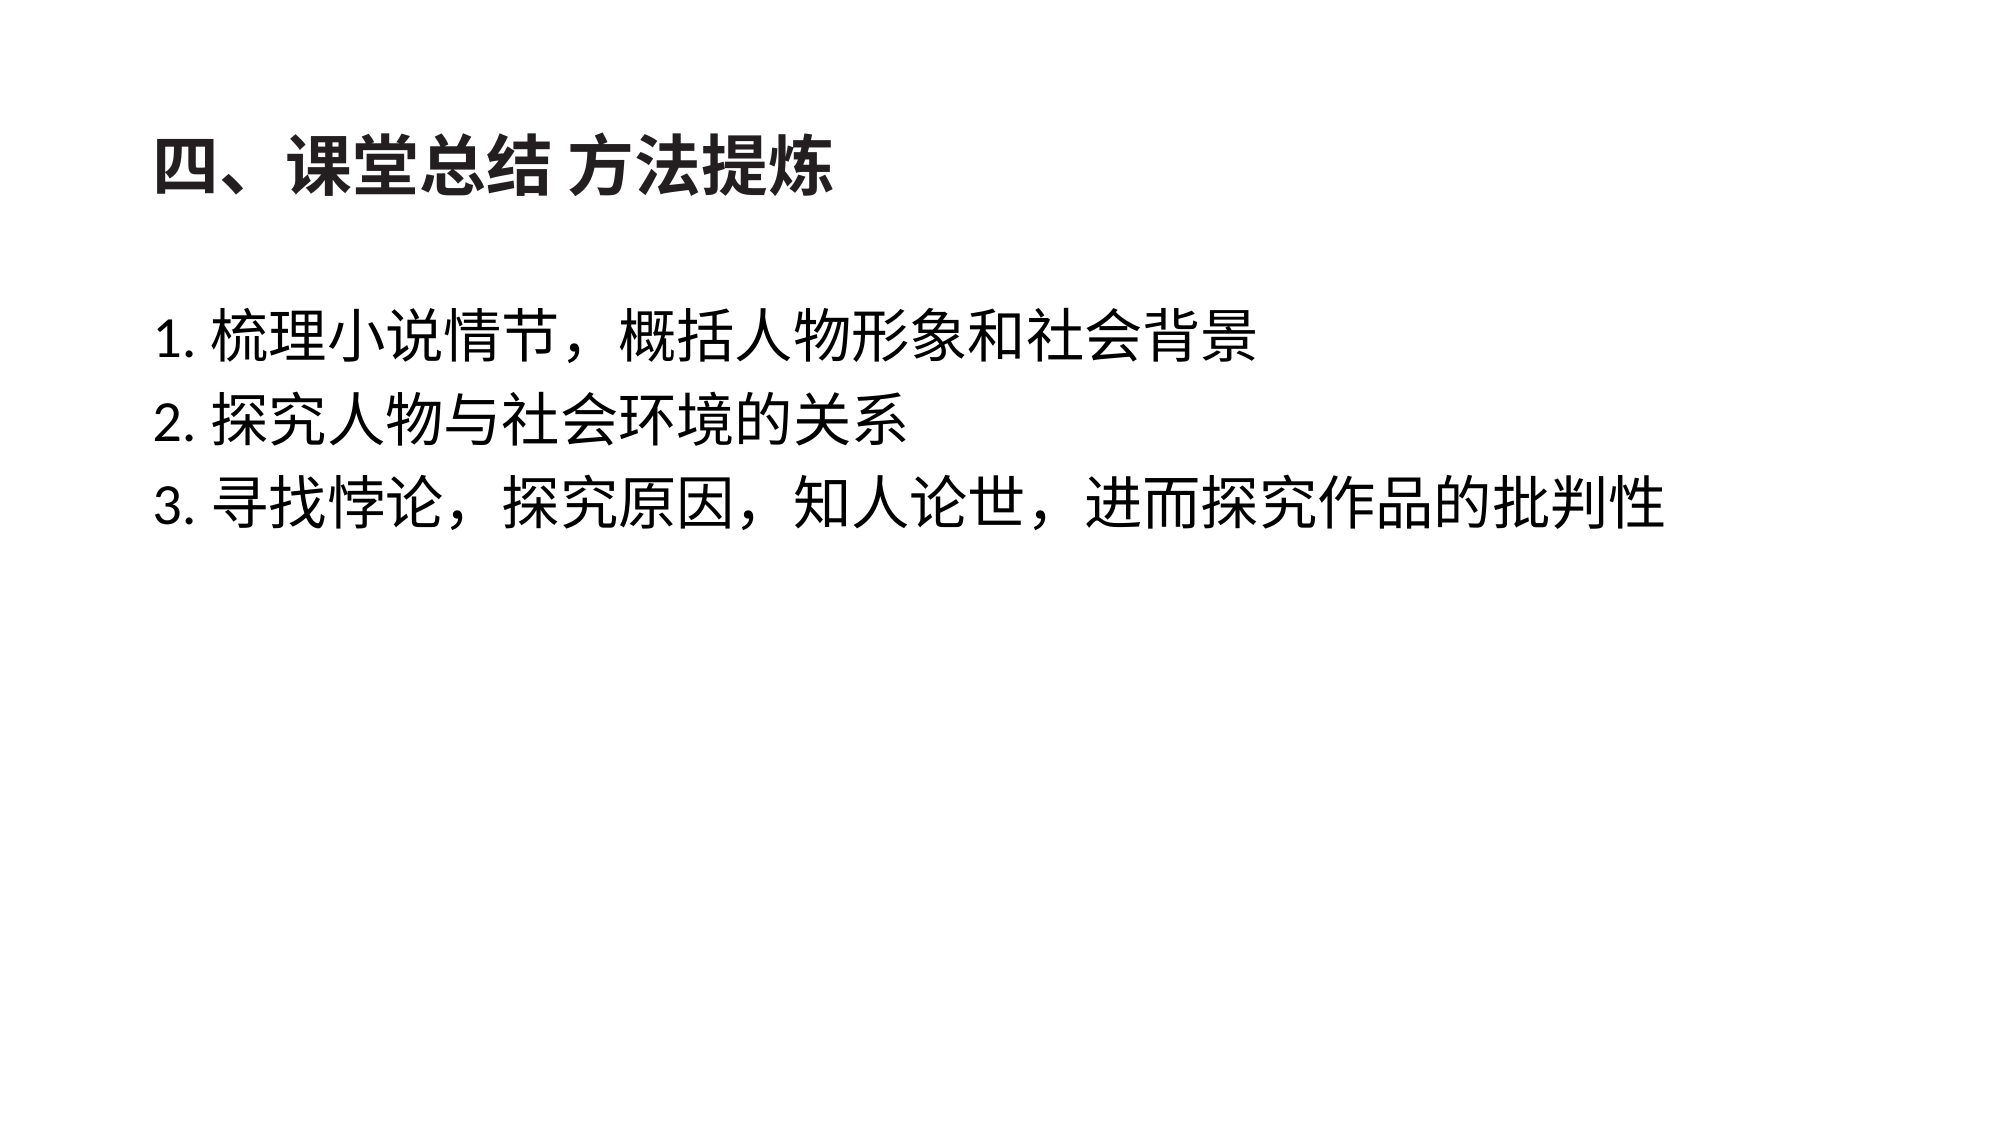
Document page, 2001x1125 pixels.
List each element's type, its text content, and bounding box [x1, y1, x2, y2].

title 四、课堂总结 方法提炼 [137, 59, 1863, 278]
list 1.梳理小说情节，概括人物形象和社会背景 2.探究人物与社会环境的关系 3.寻找悖论，探究原因，知人论世，进而探究作品的批判性 [137, 299, 1863, 1014]
